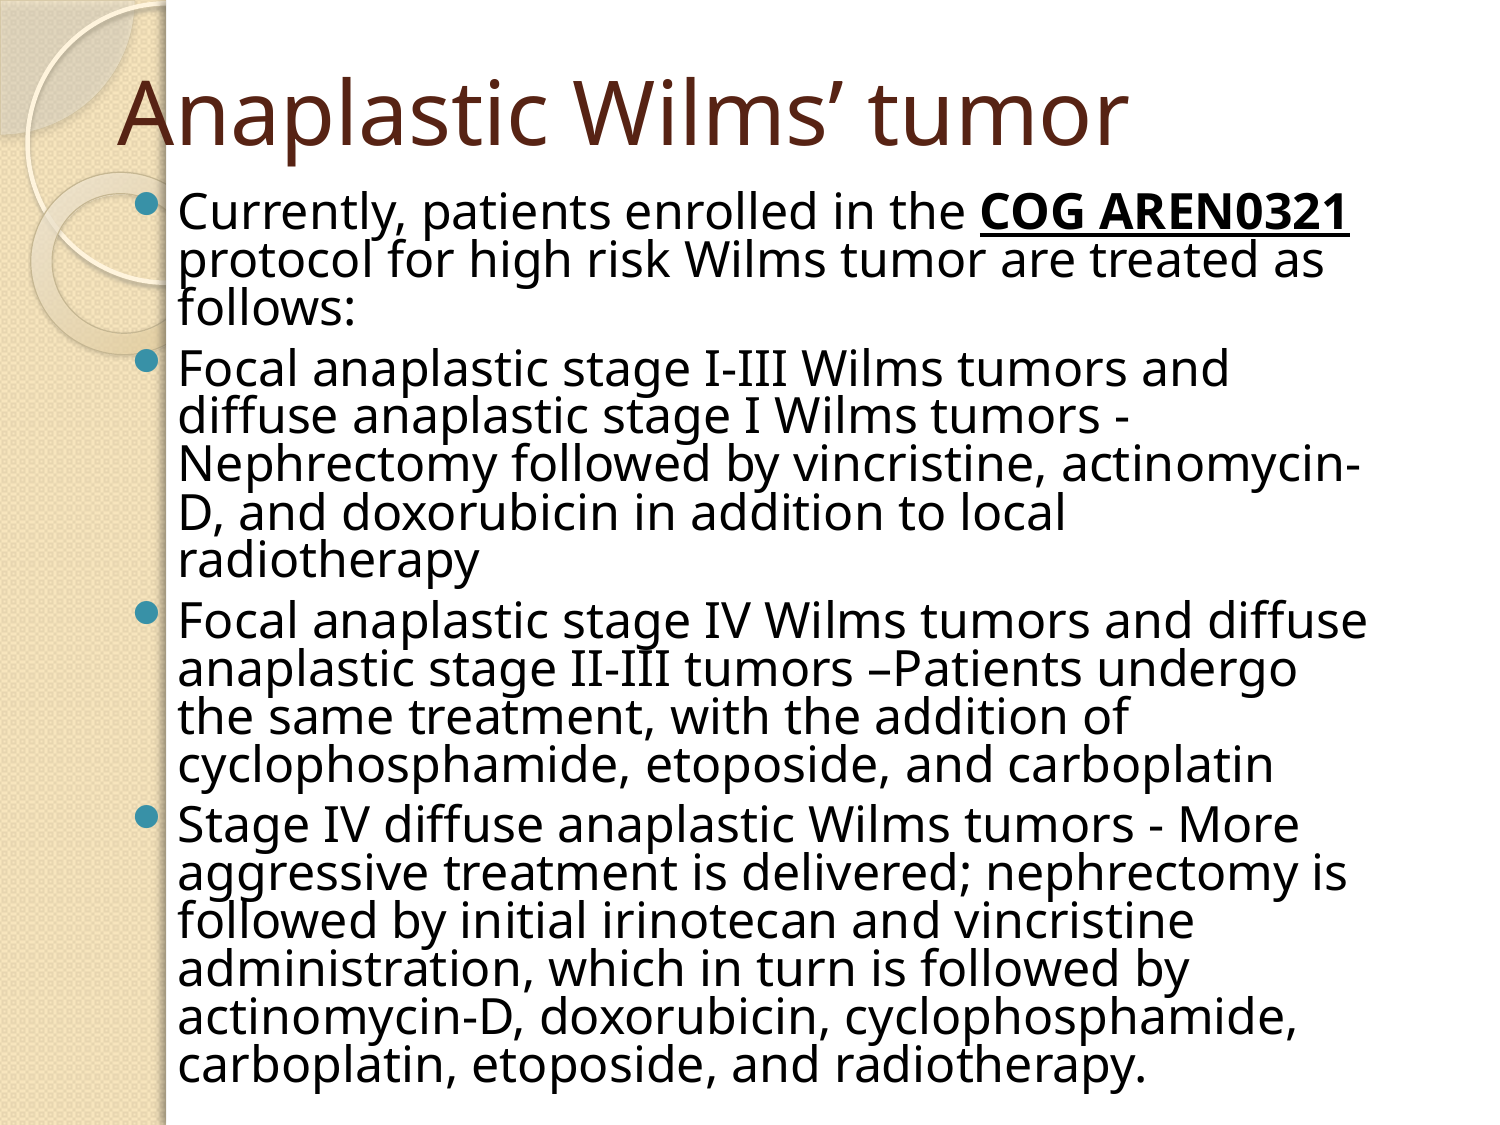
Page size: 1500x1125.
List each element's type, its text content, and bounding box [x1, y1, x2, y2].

list Currently, patients enrolled in the COG AREN0321 protocol for high risk Wilms tumor are treated as follows: Focal anaplastic stage I-III Wilms tumors and diffuse anaplastic stage I Wilms tumors - Nephrectomy followed by vincristine, actinomycin-D, and doxorubicin in addition to local radiotherapy Focal anaplastic stage IV Wilms tumors and diffuse anaplastic stage II-III tumors –Patients undergo the same treatment, with the addition of cyclophosphamide, etoposide, and carboplatin Stage IV diffuse anaplastic Wilms tumors - More aggressive treatment is delivered; nephrectomy is followed by initial irinotecan and vincristine administration, which in turn is followed by actinomycin-D, doxorubicin, cyclophosphamide, carboplatin, etoposide, and radiotherapy. [102, 183, 1398, 1097]
title Anaplastic Wilms’ tumor [103, 1, 1397, 183]
